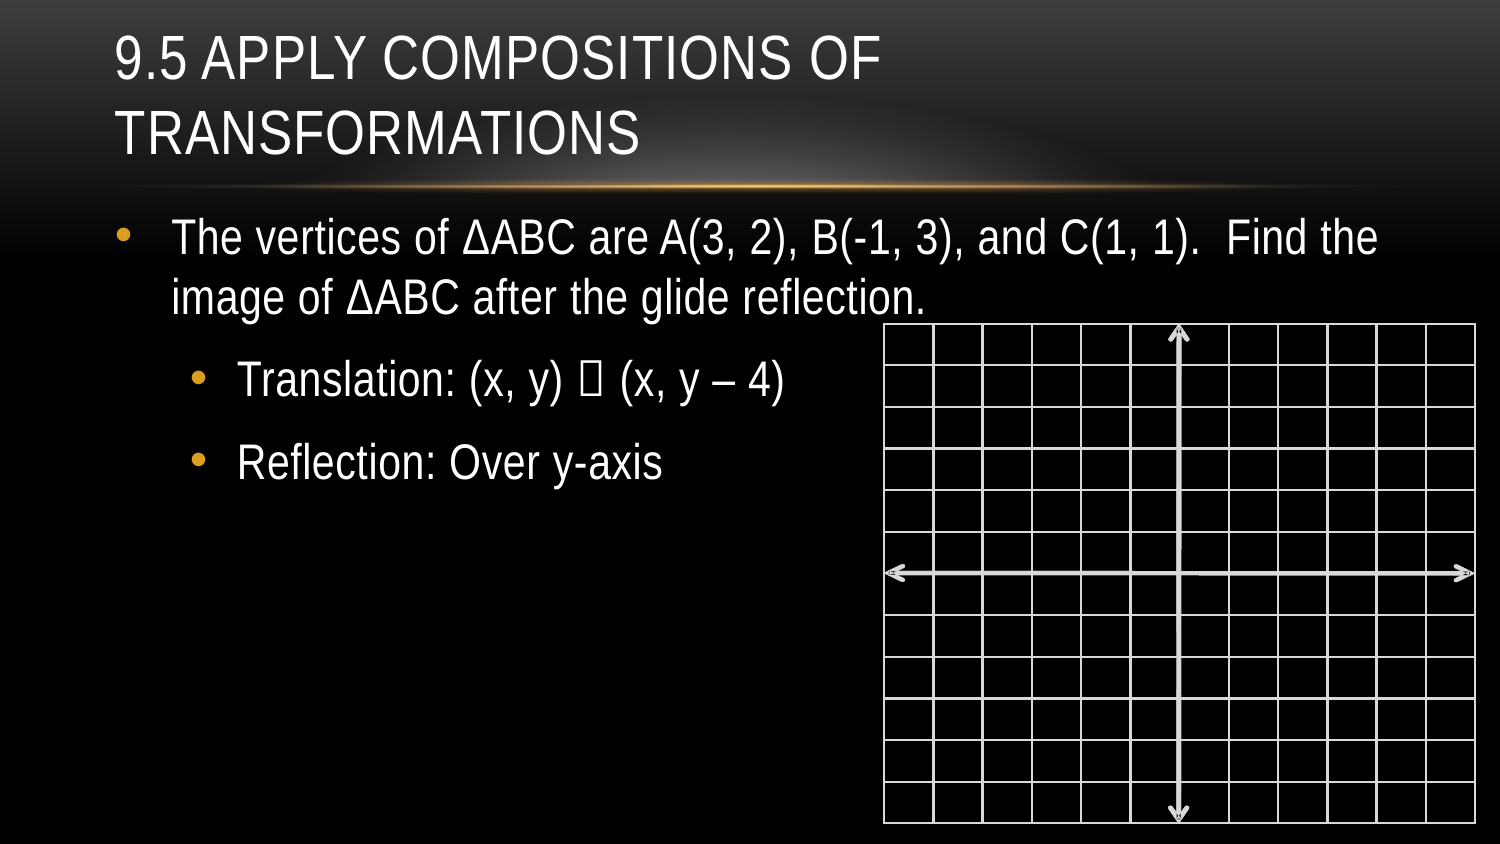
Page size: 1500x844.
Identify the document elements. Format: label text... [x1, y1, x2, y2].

picture [862, 304, 1500, 844]
picture [0, 0, 1497, 300]
title 9.5 Apply Compositions of Transformations [99, 33, 1400, 175]
list The vertices of ΔABC are A(3, 2), B(-1, 3), and C(1, 1). Find the image of ΔABC after the glide reflection. Translation: (x, y)  (x, y – 4) Reflection: Over y-axis [99, 196, 1400, 779]
